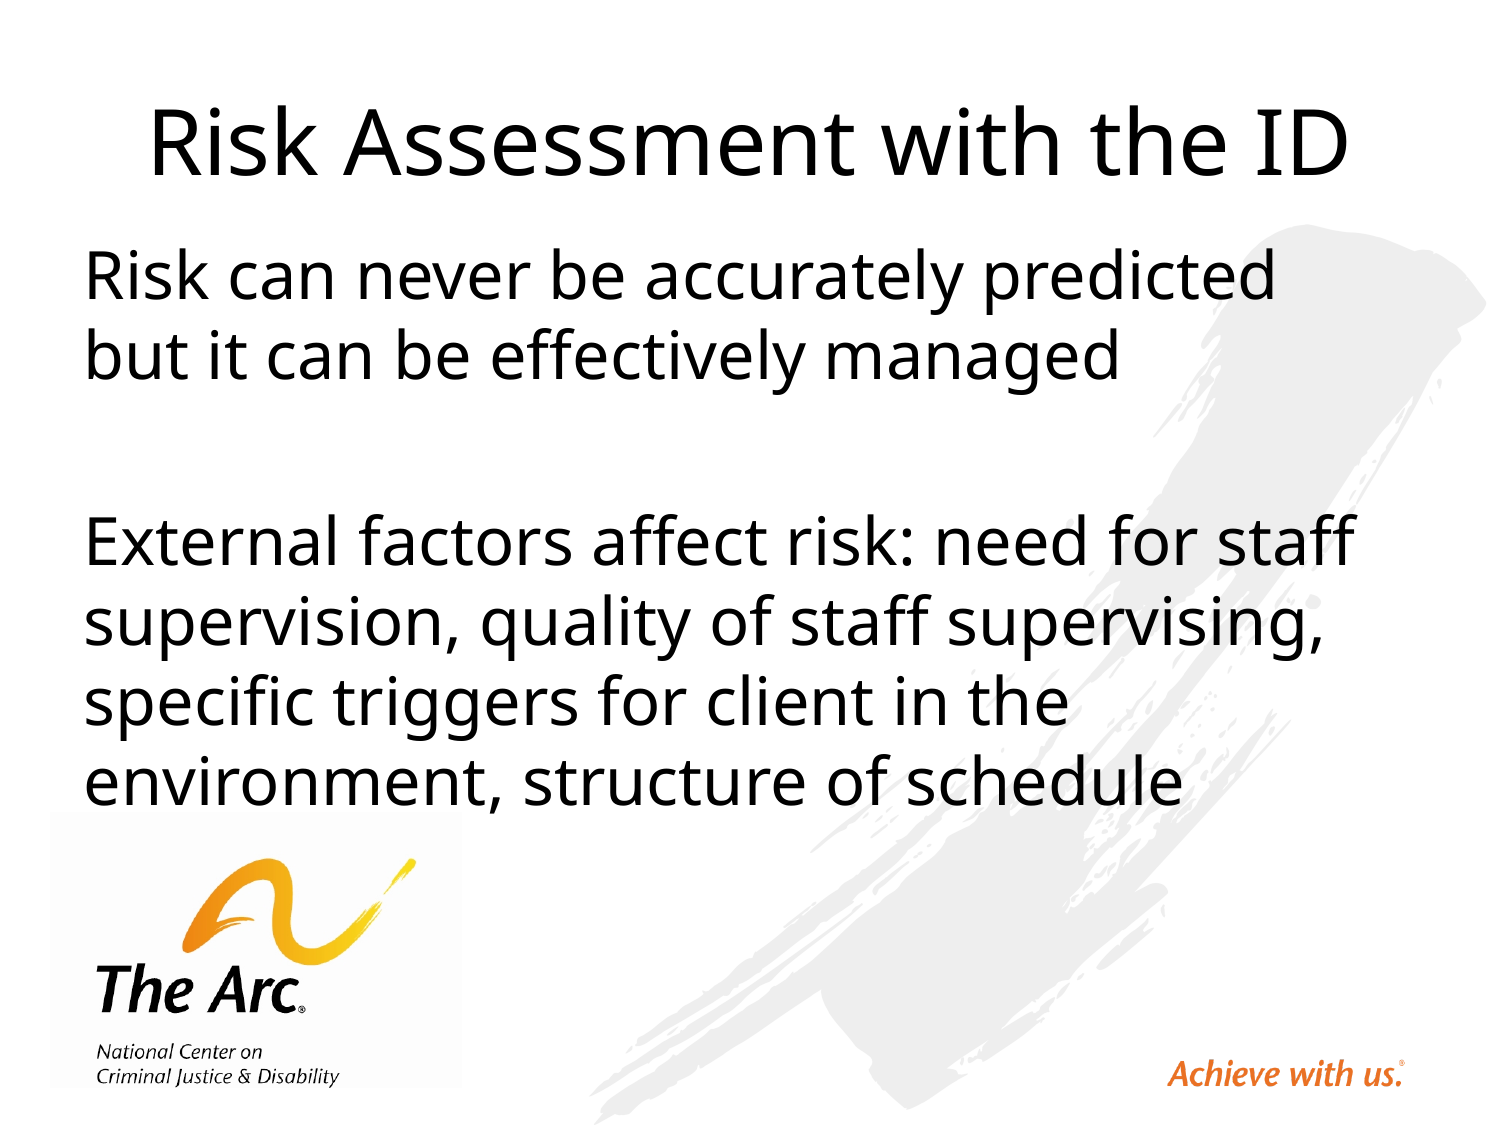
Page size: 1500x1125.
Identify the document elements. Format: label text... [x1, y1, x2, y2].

list Risk can never be accurately predicted but it can be effectively managed External factors affect risk: need for staff supervision, quality of staff supervising, specific triggers for client in the environment, structure of schedule [68, 224, 1419, 968]
picture [1142, 1036, 1425, 1110]
picture [50, 812, 462, 1088]
title Risk Assessment with the ID [75, 45, 1425, 233]
